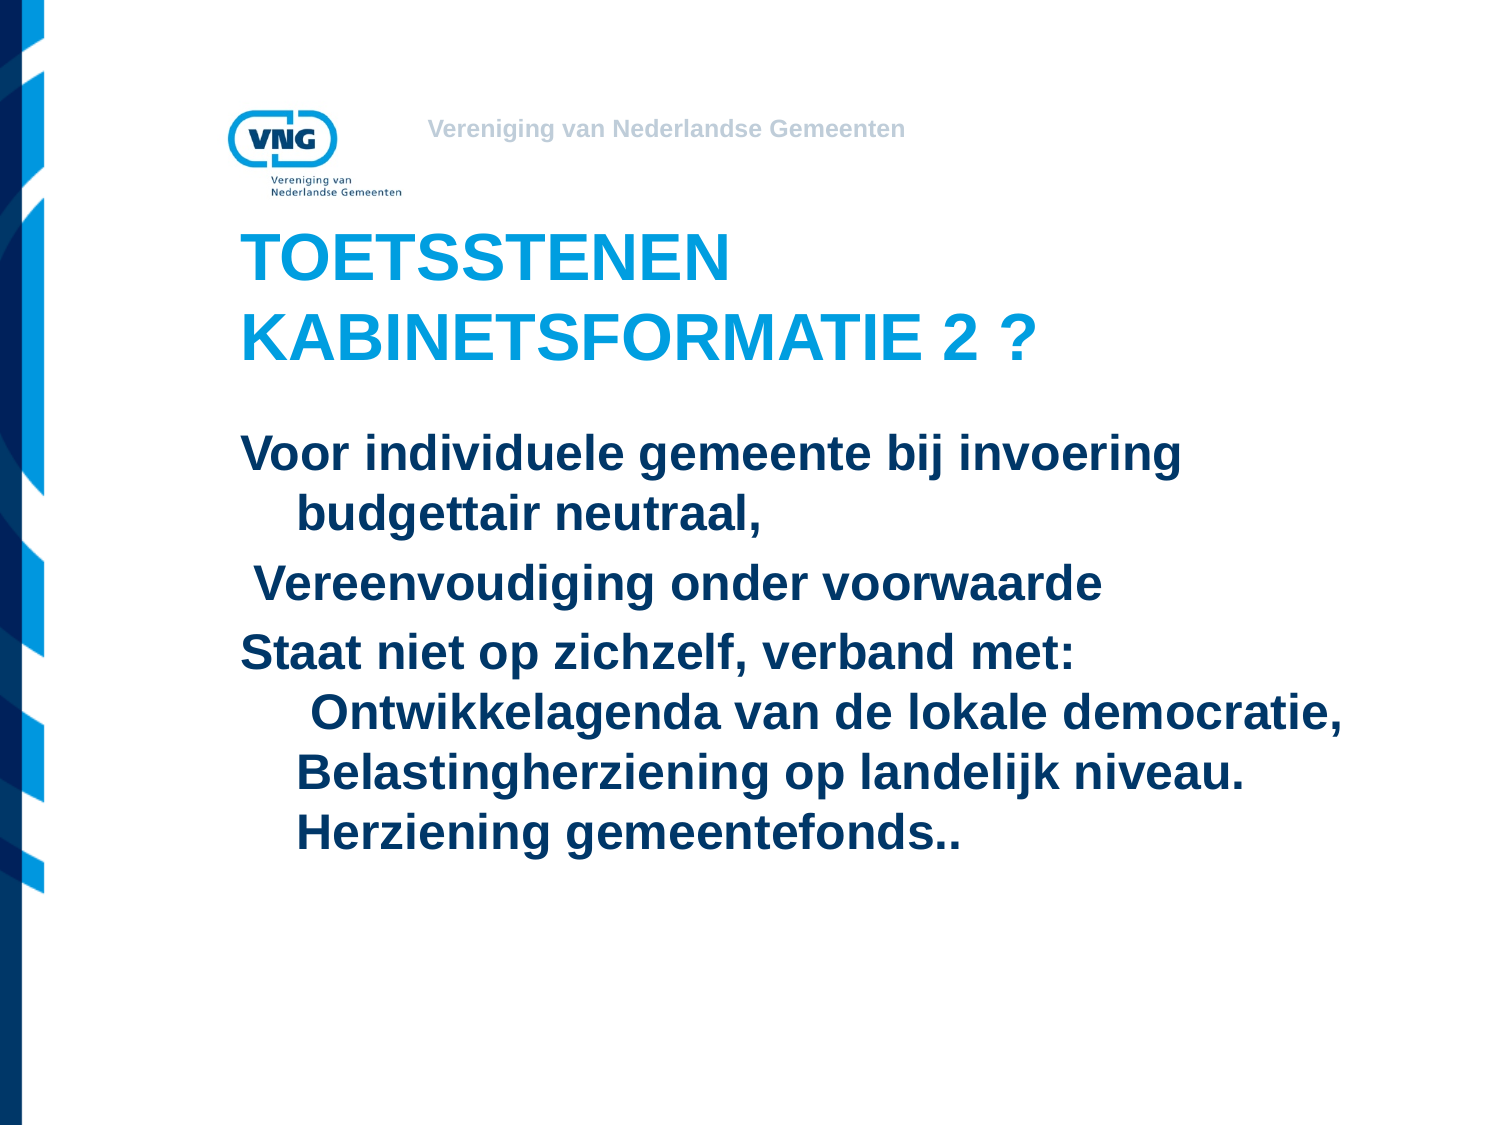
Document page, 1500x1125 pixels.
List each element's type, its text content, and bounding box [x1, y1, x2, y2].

list Voor individuele gemeente bij invoering budgettair neutraal, Vereenvoudiging onder voorwaarde Staat niet op zichzelf, verband met: Ontwikkelagenda van de lokale democratie, Belastingherziening op landelijk niveau. Herziening gemeentefonds.. [225, 412, 1425, 1093]
picture [0, 0, 1500, 1125]
title TOETSSTENEN KABINETSFORMATIE 2 ? [225, 200, 1425, 388]
